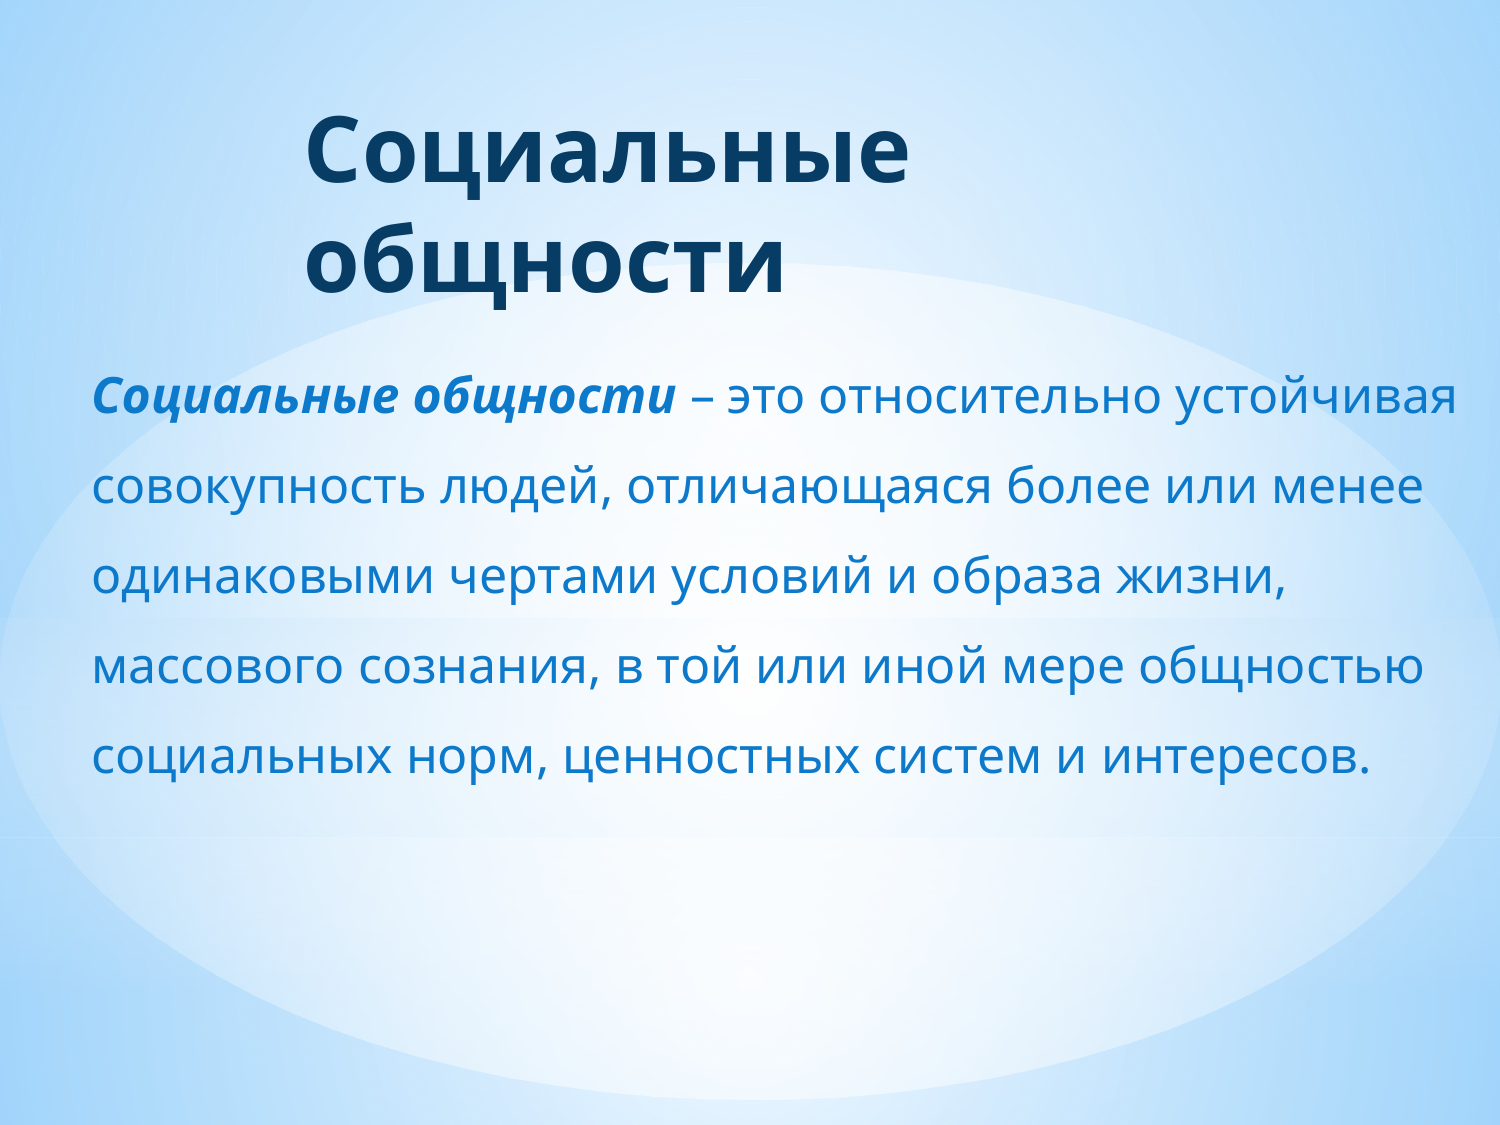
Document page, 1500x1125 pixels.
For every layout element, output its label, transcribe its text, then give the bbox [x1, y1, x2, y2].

text_box Социальные общности – это относительно устойчивая совокупность людей, отличающаяся более или менее одинаковыми чертами условий и образа жизни, массового сознания, в той или иной мере общностью социальных норм, ценностных систем и интересов. [76, 326, 1487, 791]
text_box Социальные общности [289, 83, 1341, 318]
